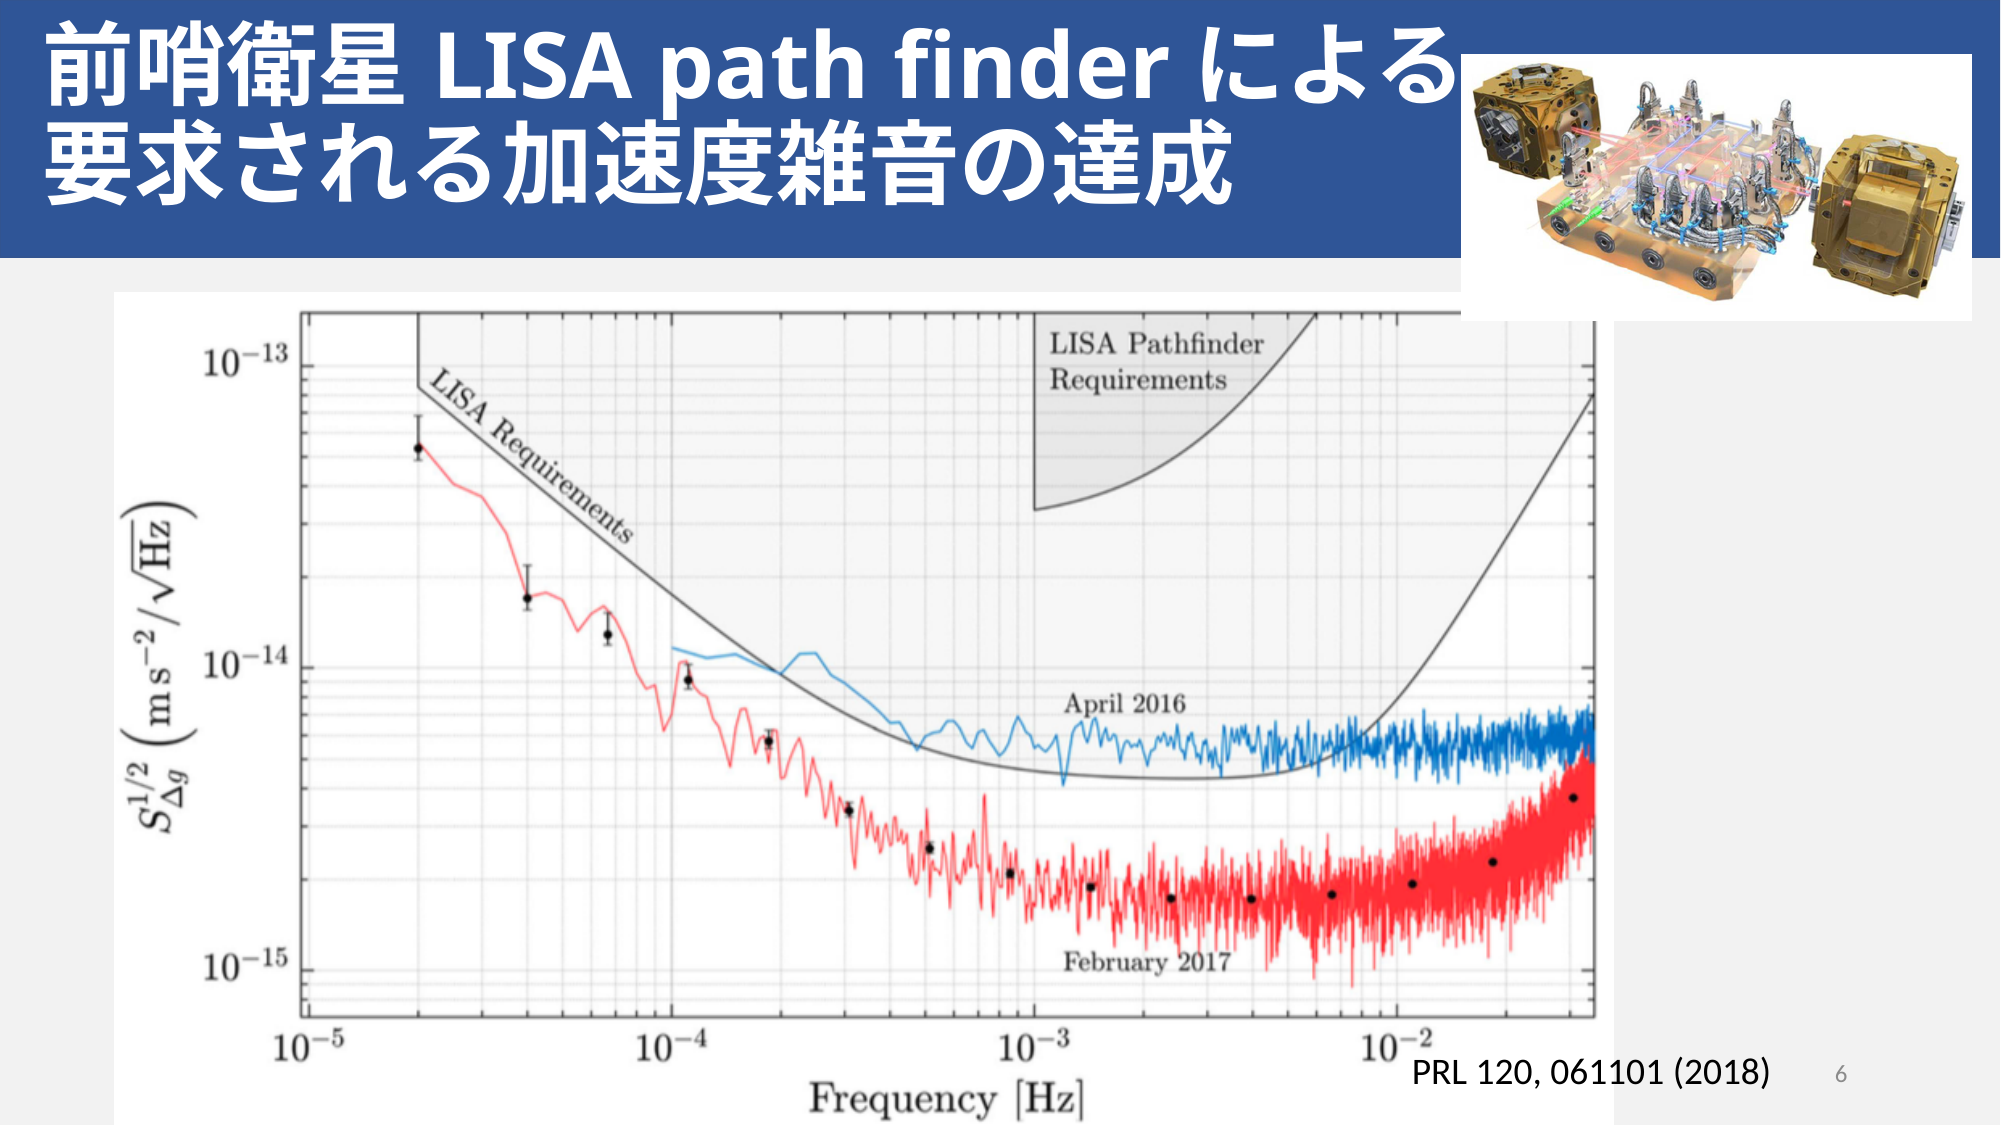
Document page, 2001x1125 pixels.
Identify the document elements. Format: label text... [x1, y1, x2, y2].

slide_number 5 [1614, 1042, 1863, 1103]
picture [114, 54, 1973, 1125]
title 前哨衛星LISA path finderによる 要求される加速度雑音の達成 [27, 9, 1753, 228]
